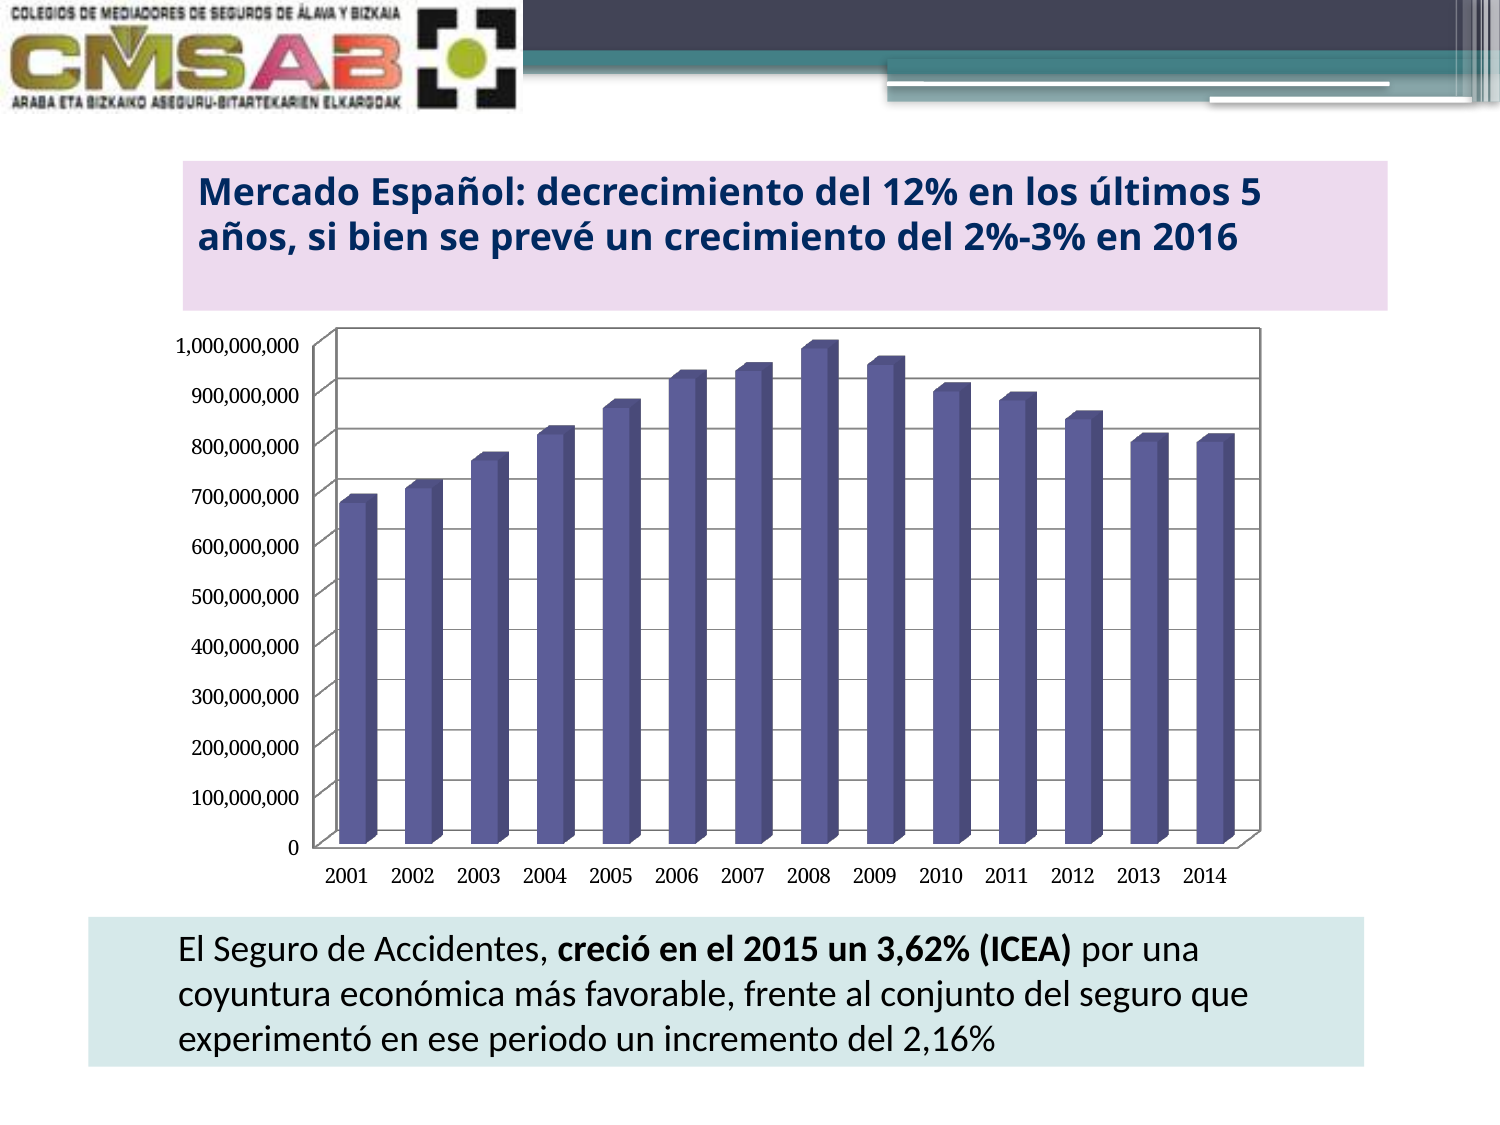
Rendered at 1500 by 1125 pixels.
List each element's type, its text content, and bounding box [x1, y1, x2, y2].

text_box Mercado Español: decrecimiento del 12% en los últimos 5 años, si bien se prevé un crecimiento del 2%-3% en 2016 [182, 160, 1388, 311]
text_box El Seguro de Accidentes, creció en el 2015 un 3,62% (ICEA) por una coyuntura económica más favorable, frente al conjunto del seguro que experimentó en ese periodo un incremento del 2,16% [88, 916, 1365, 1067]
picture [0, 0, 523, 114]
chart [147, 314, 1306, 918]
